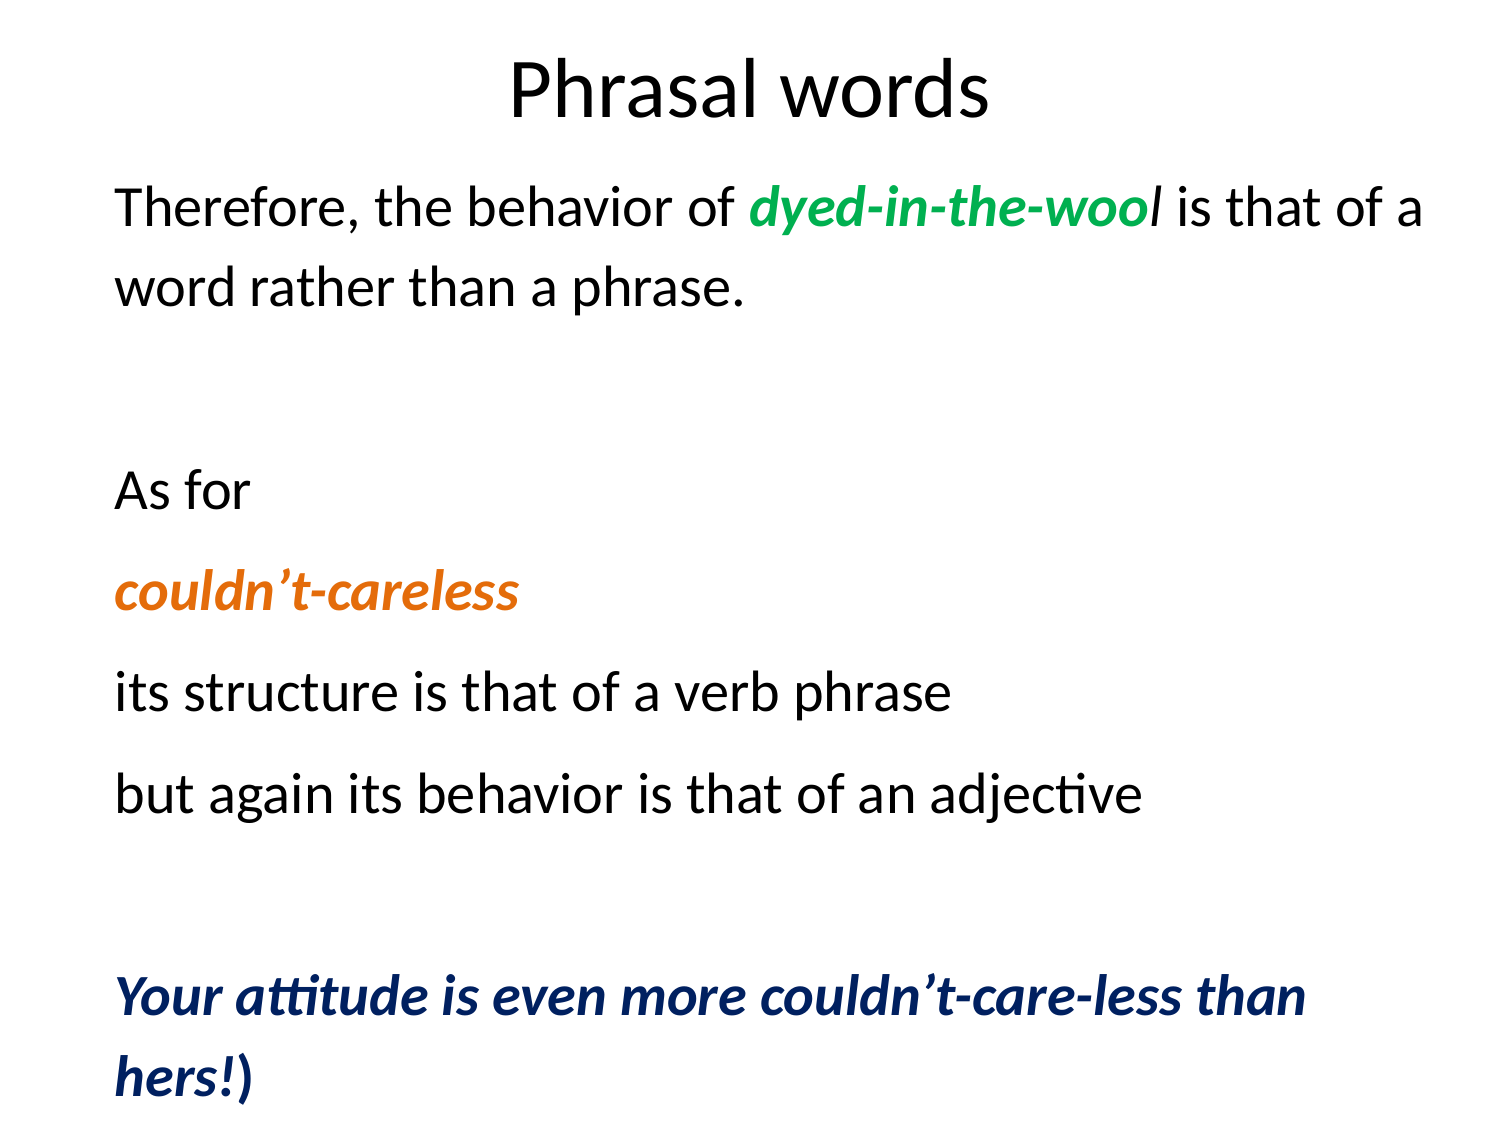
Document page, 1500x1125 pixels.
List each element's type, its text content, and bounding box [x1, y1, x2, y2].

list Therefore, the behavior of dyed-in-the-wool is that of a word rather than a phrase. As for couldn’t-careless its structure is that of a verb phrase but again its behavior is that of an adjective Your attitude is even more couldn’t-care-less than hers!) [99, 149, 1450, 1100]
title Phrasal words [75, 24, 1425, 143]
